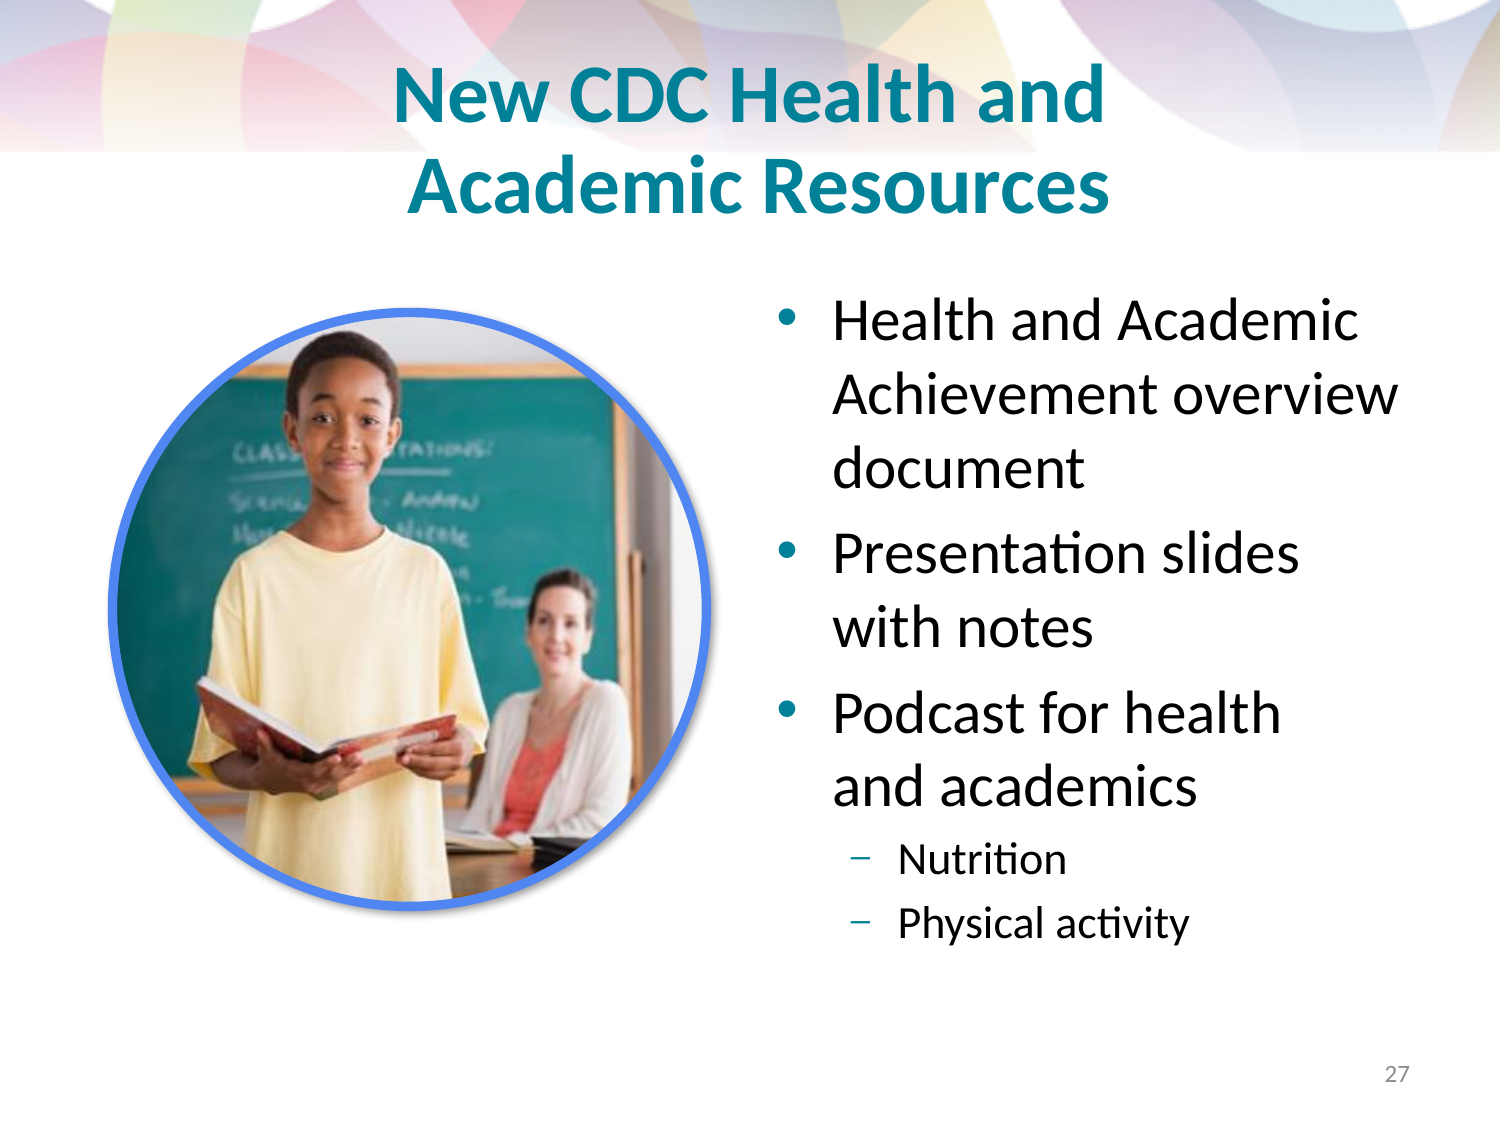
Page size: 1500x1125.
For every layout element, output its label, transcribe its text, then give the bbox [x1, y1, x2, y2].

title New CDC Health and Academic Resources [75, 45, 1425, 233]
picture [0, 0, 1500, 246]
text_box [110, 310, 709, 909]
list Health and Academic Achievement overview document Presentation slides with notes Podcast for health and academics Nutrition Physical activity [761, 272, 1436, 960]
slide_number 27 [1074, 1042, 1425, 1103]
